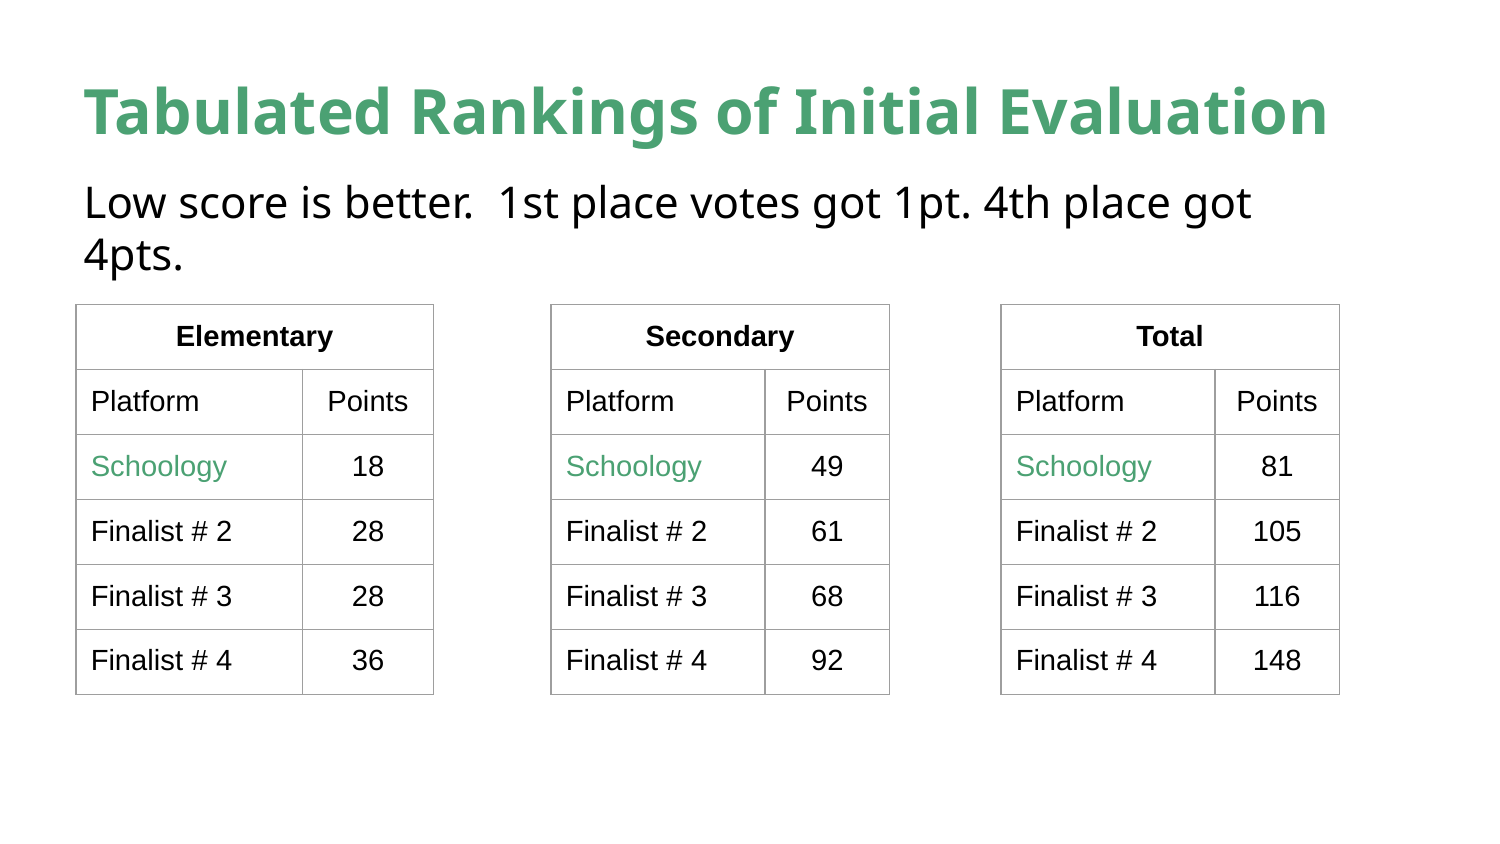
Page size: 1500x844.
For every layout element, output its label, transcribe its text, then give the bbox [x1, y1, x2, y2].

table_cell Finalist # 2 [77, 500, 302, 564]
title Tabulated Rankings of Initial Evaluation [68, 57, 1363, 142]
table_cell Platform [552, 370, 764, 434]
table_cell Finalist # 4 [77, 630, 302, 694]
table_cell Schoology [1002, 435, 1214, 499]
table_cell 92 [766, 630, 889, 694]
table_cell Platform [77, 370, 302, 434]
table_cell Finalist # 3 [1002, 565, 1214, 629]
table_cell Platform [1002, 370, 1214, 434]
table_cell Points [1216, 370, 1339, 434]
table_cell 116 [1216, 565, 1339, 629]
table_cell Points [303, 370, 433, 434]
table_cell Finalist # 4 [1002, 630, 1214, 694]
table_cell 36 [303, 630, 433, 694]
table_cell Finalist # 2 [552, 500, 764, 564]
table_header Total [1002, 305, 1339, 369]
table_cell 49 [766, 435, 889, 499]
table_cell 81 [1216, 435, 1339, 499]
table_cell 148 [1216, 630, 1339, 694]
table_cell 28 [303, 565, 433, 629]
table_cell Schoology [552, 435, 764, 499]
table_cell 61 [766, 500, 889, 564]
table_cell 68 [766, 565, 889, 629]
table_cell Finalist # 4 [552, 630, 764, 694]
table_cell Finalist # 2 [1002, 500, 1214, 564]
table_cell 28 [303, 500, 433, 564]
table_cell Finalist # 3 [552, 565, 764, 629]
table_cell Finalist # 3 [77, 565, 302, 629]
table_header Secondary [552, 305, 889, 369]
table_cell 105 [1216, 500, 1339, 564]
text_box Low score is better. 1st place votes got 1pt. 4th place got 4pts. [68, 159, 1372, 295]
table_cell 18 [303, 435, 433, 499]
table_cell Schoology [77, 435, 302, 499]
table_header Elementary [77, 305, 433, 369]
table_cell Points [766, 370, 889, 434]
